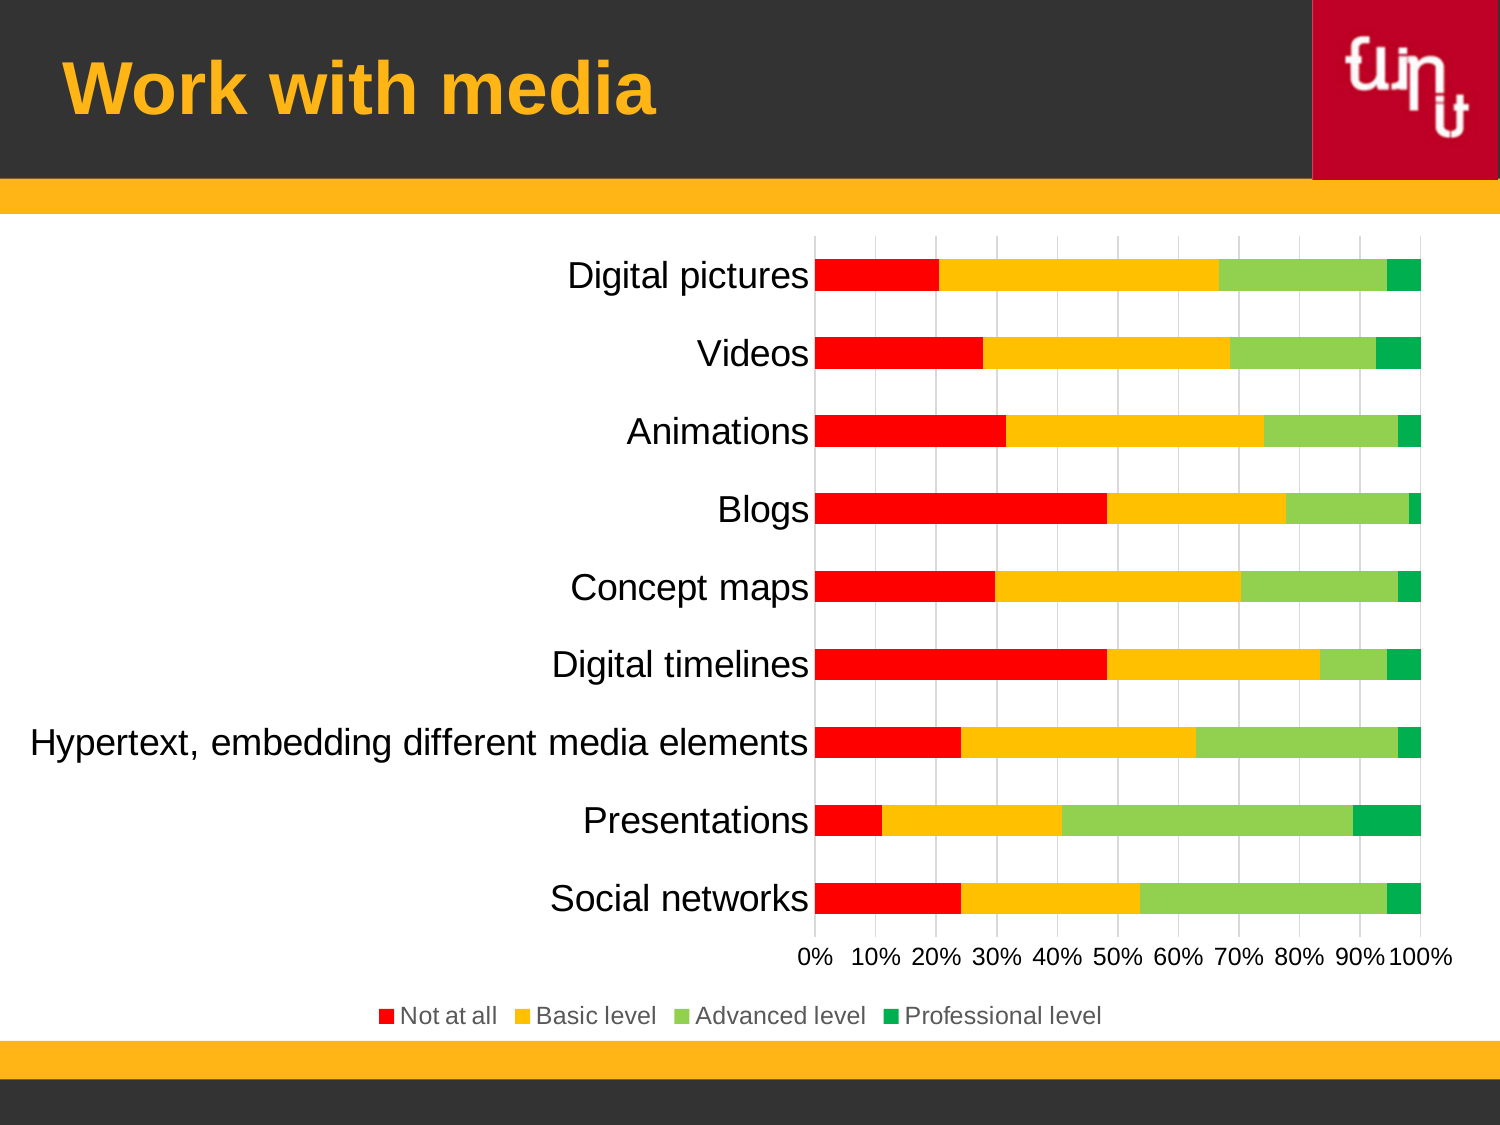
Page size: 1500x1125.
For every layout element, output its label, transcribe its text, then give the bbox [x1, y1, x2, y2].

picture [1312, 0, 1498, 180]
chart [0, 219, 1483, 1036]
title Work with media [62, 0, 1422, 207]
